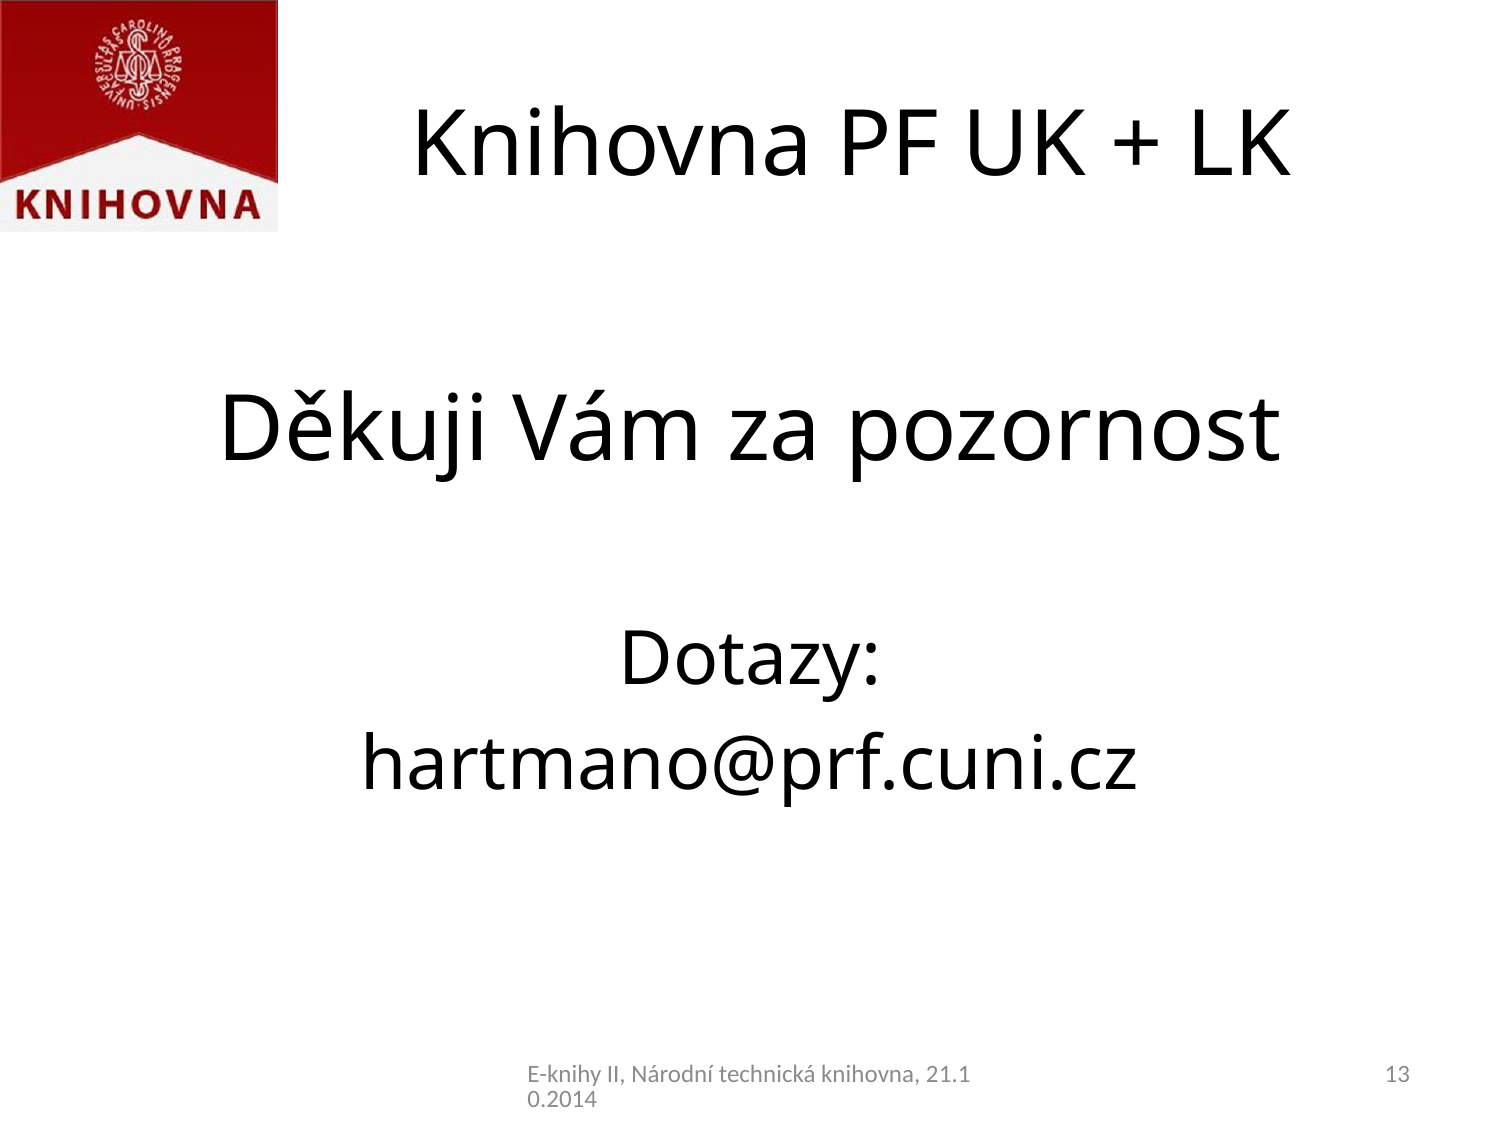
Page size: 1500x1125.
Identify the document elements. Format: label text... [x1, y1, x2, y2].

list Děkuji Vám za pozornost Dotazy: hartmano@prf.cuni.cz [75, 262, 1425, 1005]
footer E-knihy II, Národní technická knihovna, 21.10.2014 [512, 1042, 988, 1103]
picture [0, 0, 278, 232]
slide_number 13 [1074, 1042, 1425, 1103]
title Knihovna PF UK + LK [282, 45, 1425, 233]
